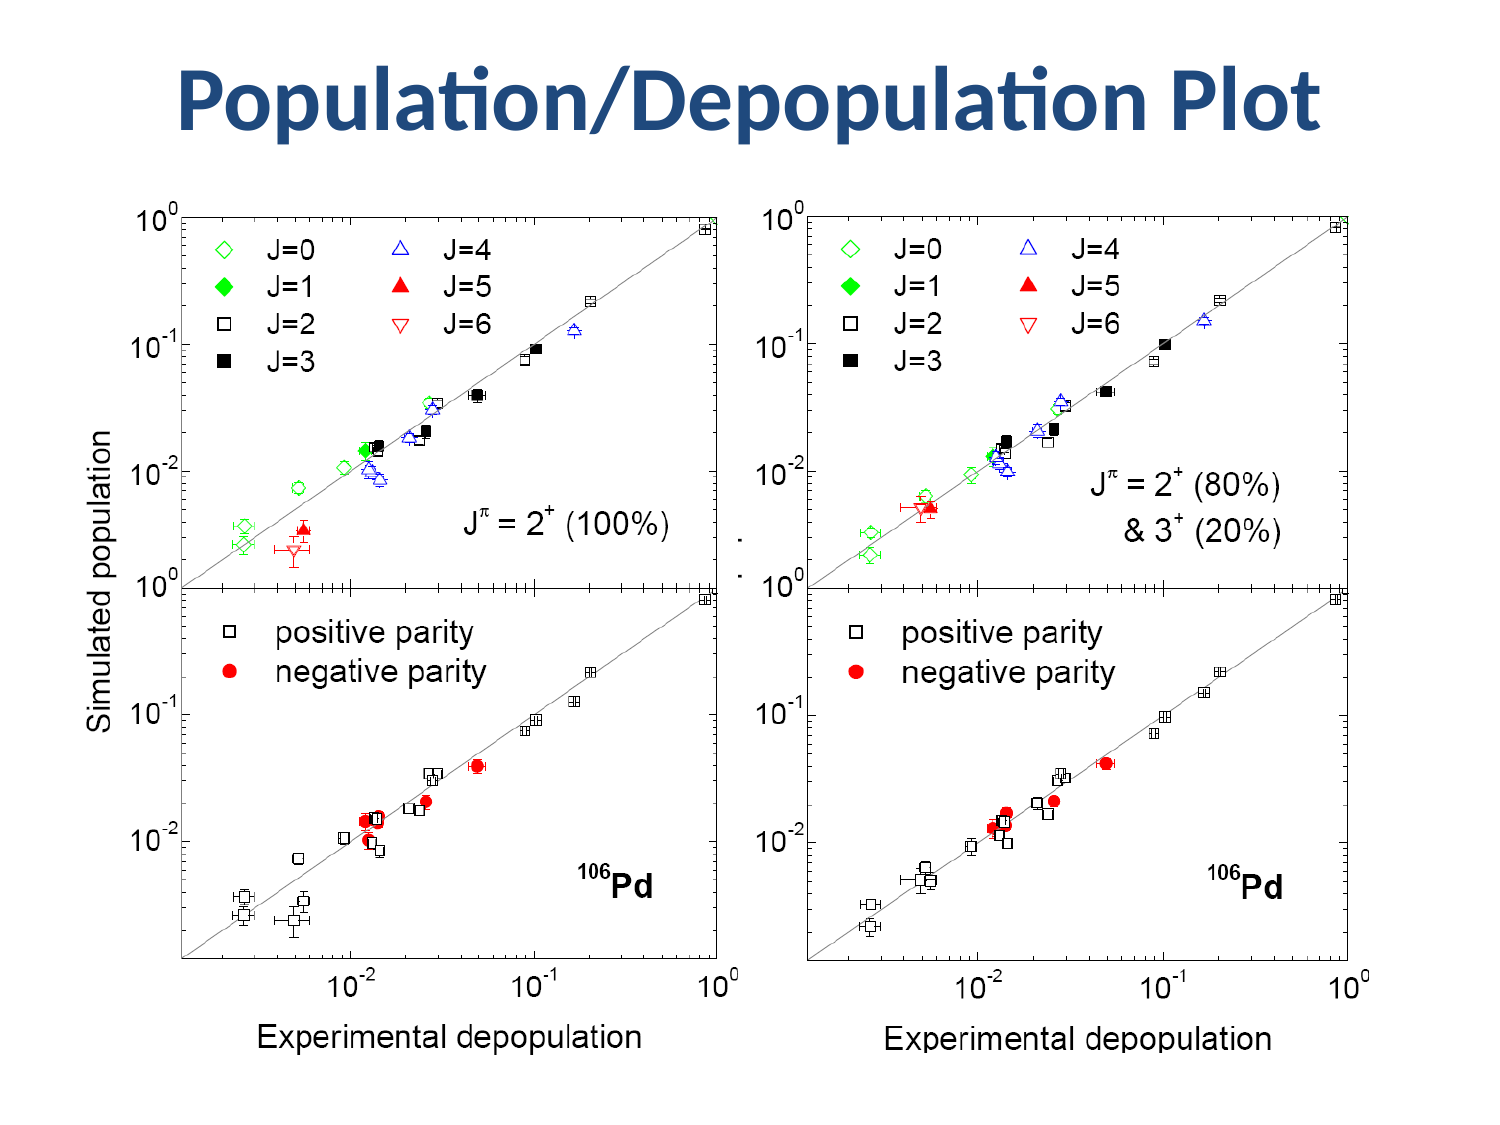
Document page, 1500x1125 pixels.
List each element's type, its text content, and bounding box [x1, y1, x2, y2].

title Population/Depopulation Plot [75, 0, 1425, 188]
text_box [85, 199, 1370, 1056]
